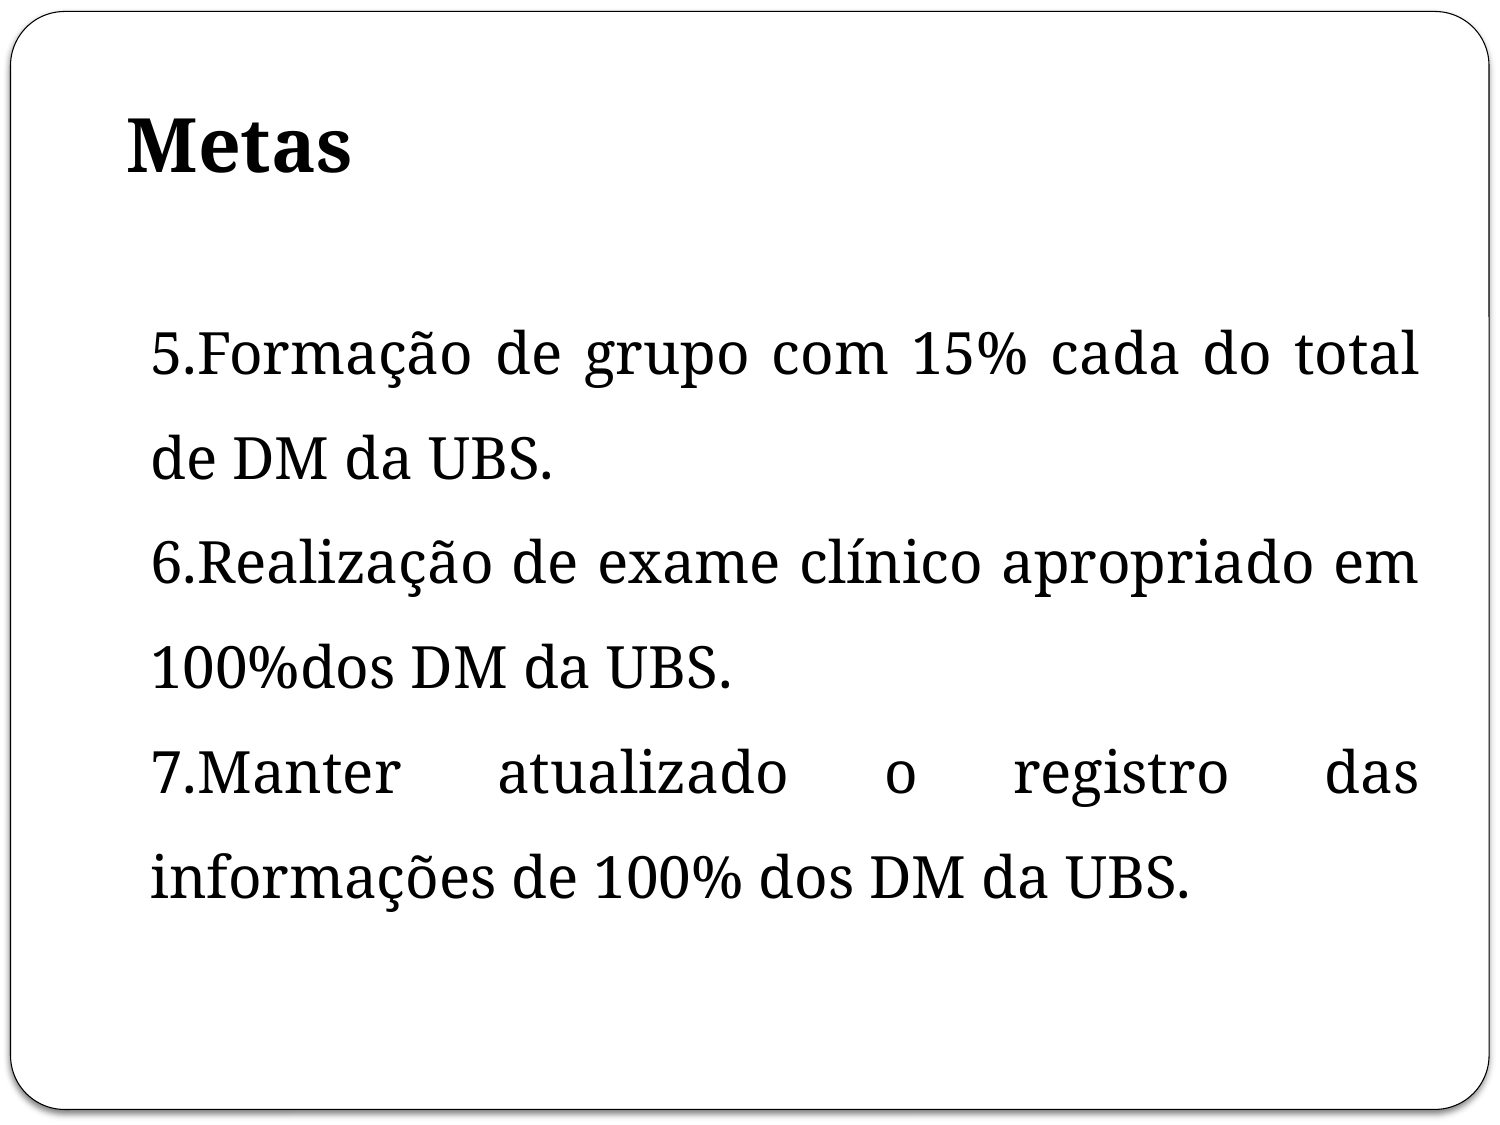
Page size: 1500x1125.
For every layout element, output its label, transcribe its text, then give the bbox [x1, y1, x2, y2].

text_box 5.Formação de grupo com 15% cada do total de DM da UBS. 6.Realização de exame clínico apropriado em 100%dos DM da UBS. 7.Manter atualizado o registro das informações de 100% dos DM da UBS. [135, 113, 1435, 918]
text_box Metas [112, 89, 1412, 195]
